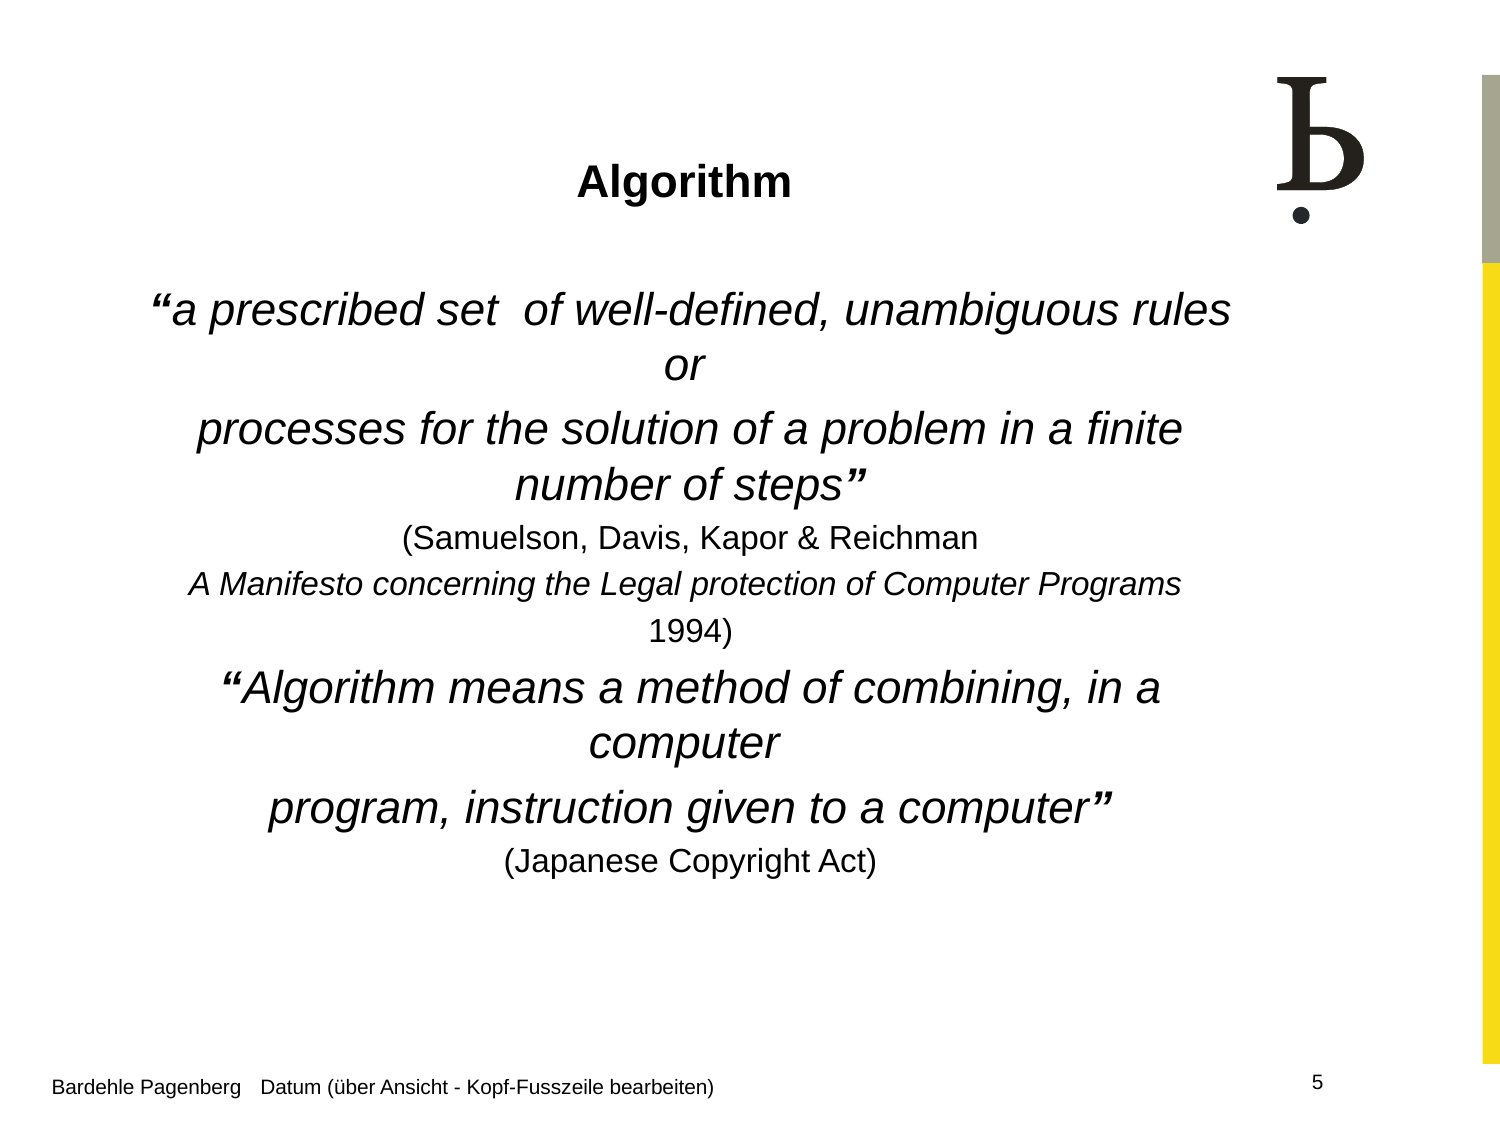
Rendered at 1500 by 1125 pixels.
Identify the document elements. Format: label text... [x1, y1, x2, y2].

slide_number 5 [1239, 1061, 1339, 1102]
slide_number Bardehle Pagenberg Datum (über Ansicht - Kopf-Fusszeile bearbeiten) [36, 1046, 1226, 1125]
list Algorithm “a prescribed set of well-defined, unambiguous rules or processes for the solution of a problem in a finite number of steps” (Samuelson, Davis, Kapor & Reichman A Manifesto concerning the Legal protection of Computer Programs 1994) “Algorithm means a method of combining, in a computer program, instruction given to a computer” (Japanese Copyright Act) [62, 144, 1254, 887]
